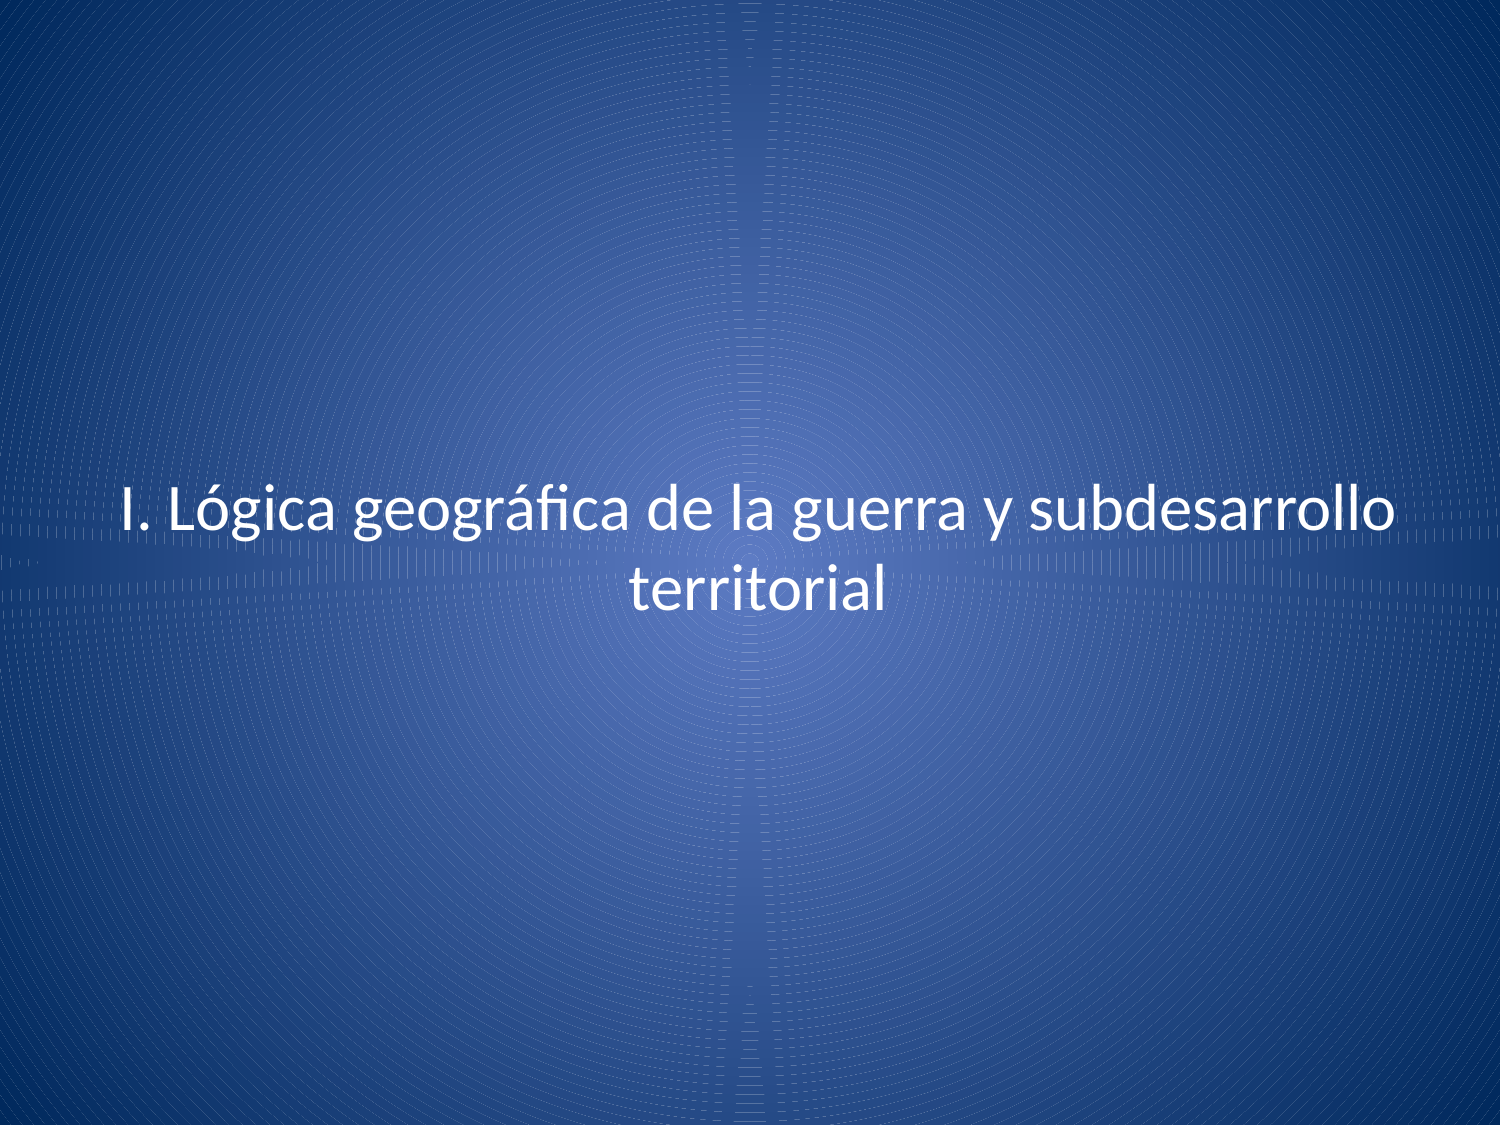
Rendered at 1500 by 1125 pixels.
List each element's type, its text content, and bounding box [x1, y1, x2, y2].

list I. Lógica geográfica de la guerra y subdesarrollo territorial [17, 456, 1500, 776]
